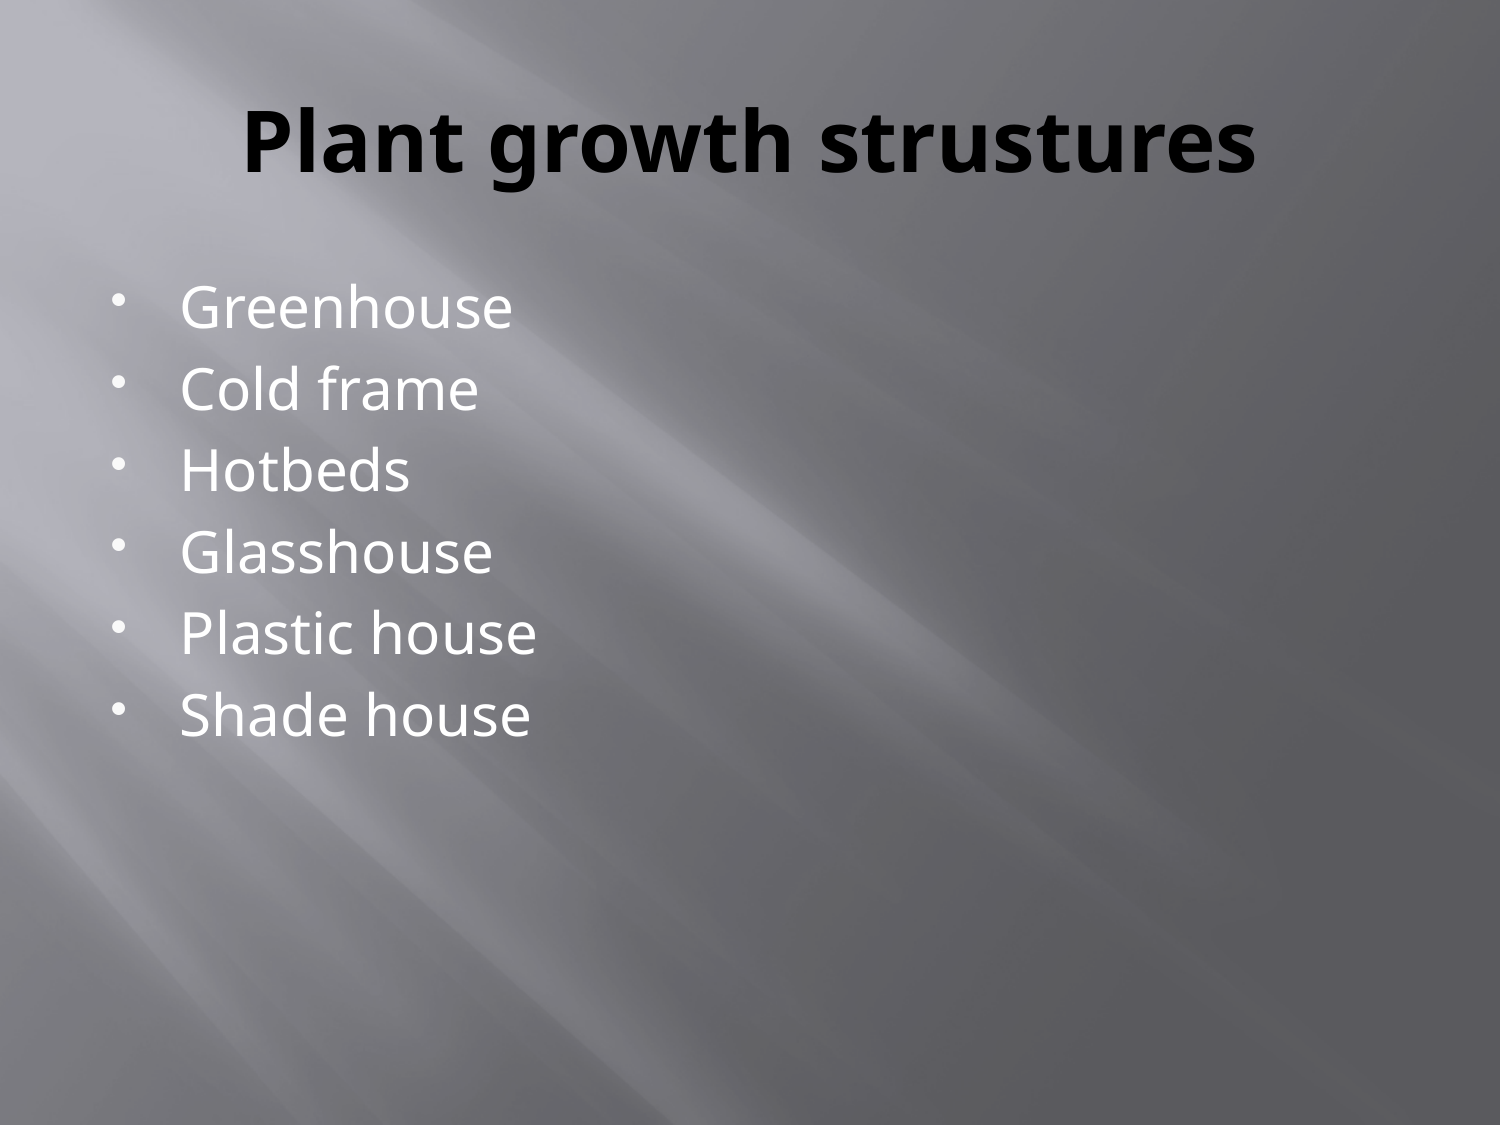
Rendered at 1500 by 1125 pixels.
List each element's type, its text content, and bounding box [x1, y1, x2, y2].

title Plant growth strustures [75, 45, 1425, 233]
list Greenhouse Cold frame Hotbeds Glasshouse Plastic house Shade house [75, 262, 1425, 1035]
